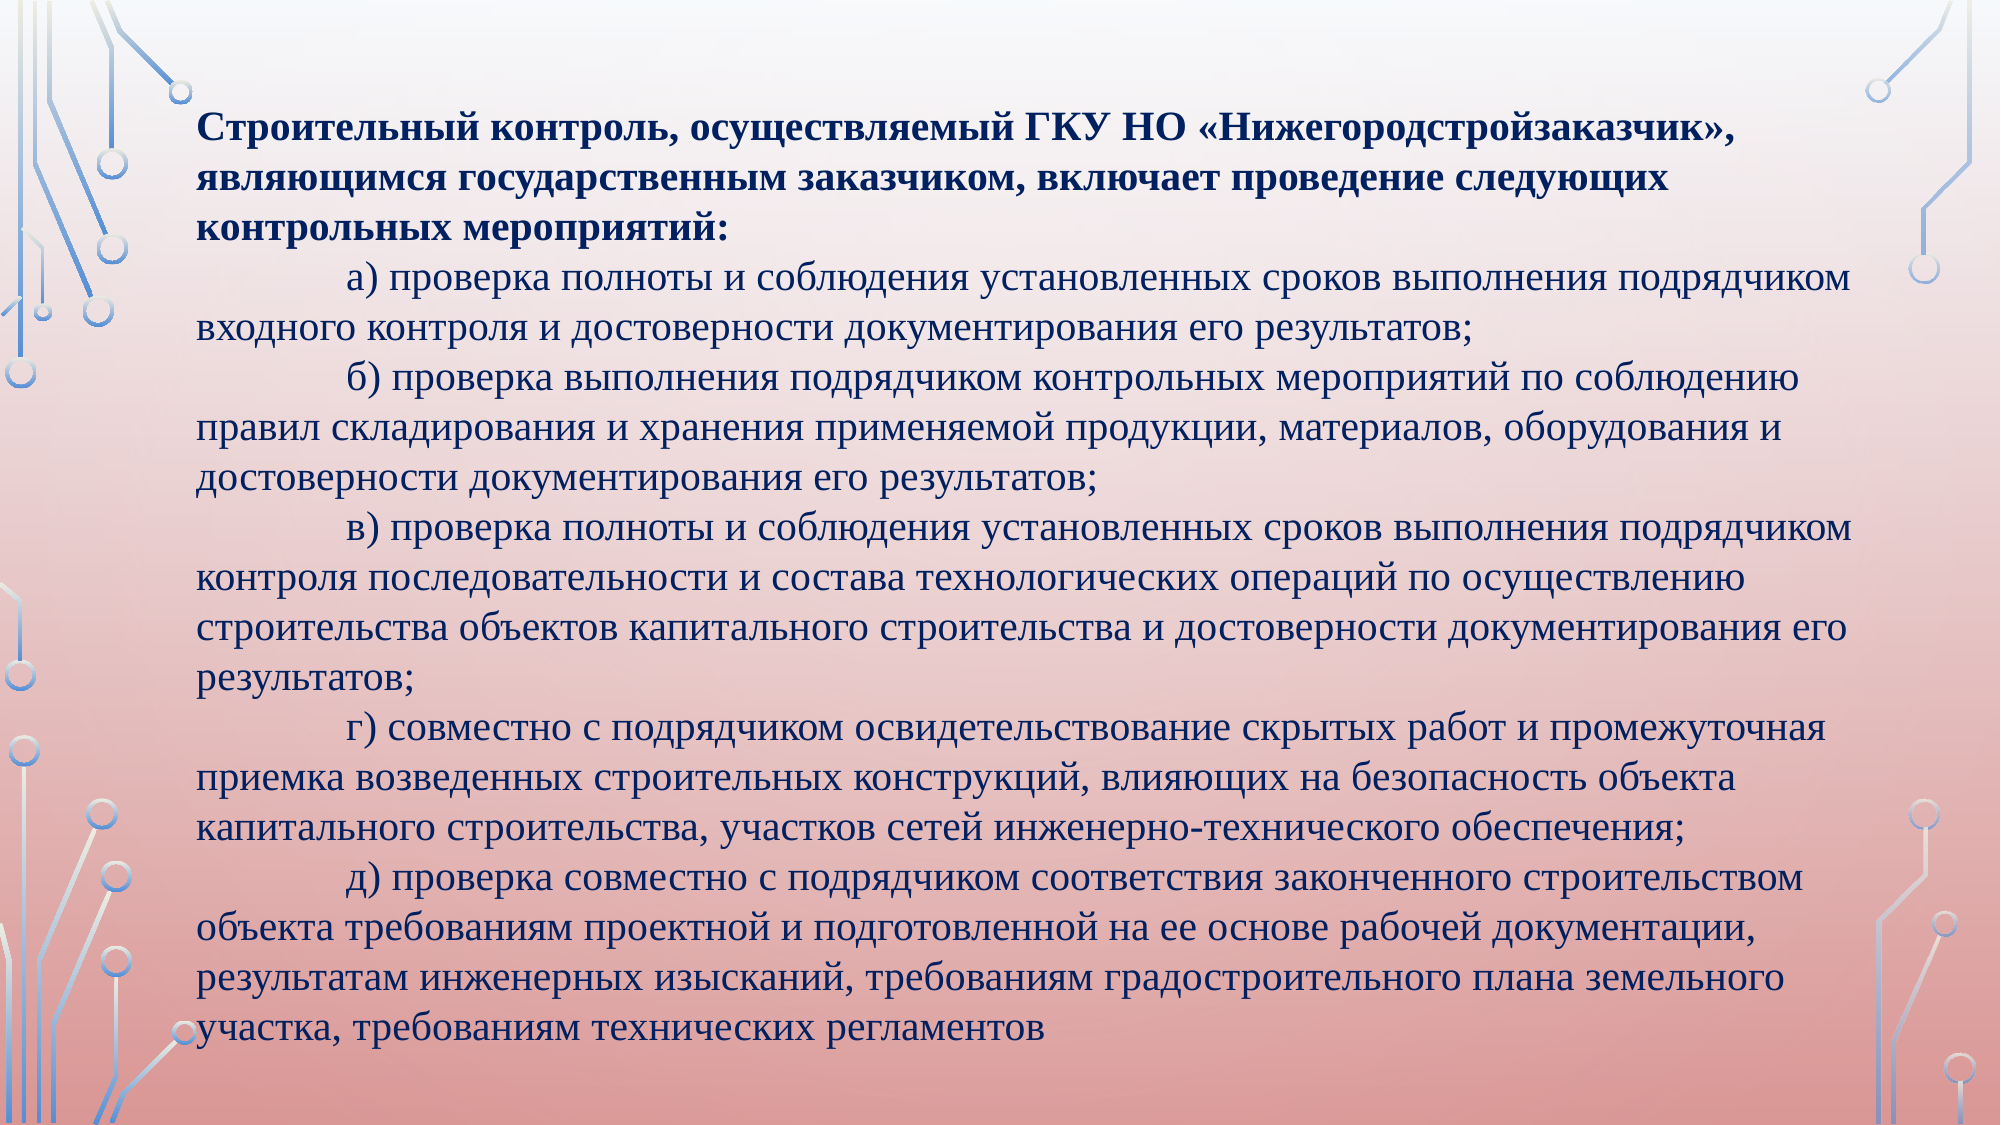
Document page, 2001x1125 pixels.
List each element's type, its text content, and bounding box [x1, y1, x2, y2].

text_box Строительный контроль, осуществляемый ГКУ НО «Нижегородстройзаказчик», являющимся государственным заказчиком, включает проведение следующих контрольных мероприятий: а) проверка полноты и соблюдения установленных сроков выполнения подрядчиком входного контроля и достоверности документирования его результатов; б) проверка выполнения подрядчиком контрольных мероприятий по соблюдению правил складирования и хранения применяемой продукции, материалов, оборудования и достоверности документирования его результатов; в) проверка полноты и соблюдения установленных сроков выполнения подрядчиком контроля последовательности и состава технологических операций по осуществлению строительства объектов капитального строительства и достоверности документирования его результатов; г) совместно с подрядчиком освидетельствование скрытых работ и промежуточная приемка возведенных строительных конструкций, влияющих на безопасность объекта капитального строительства, участков сетей инженерно-технического обеспечения; д) проверка совместно с подрядчиком соответствия законченного строительством объекта требованиям проектной и подготовленной на ее основе рабочей документации, результатам инженерных изысканий, требованиям градостроительного плана земельного участка, требованиям технических регламентов [181, 91, 1902, 1057]
picture [155, 104, 1845, 1021]
